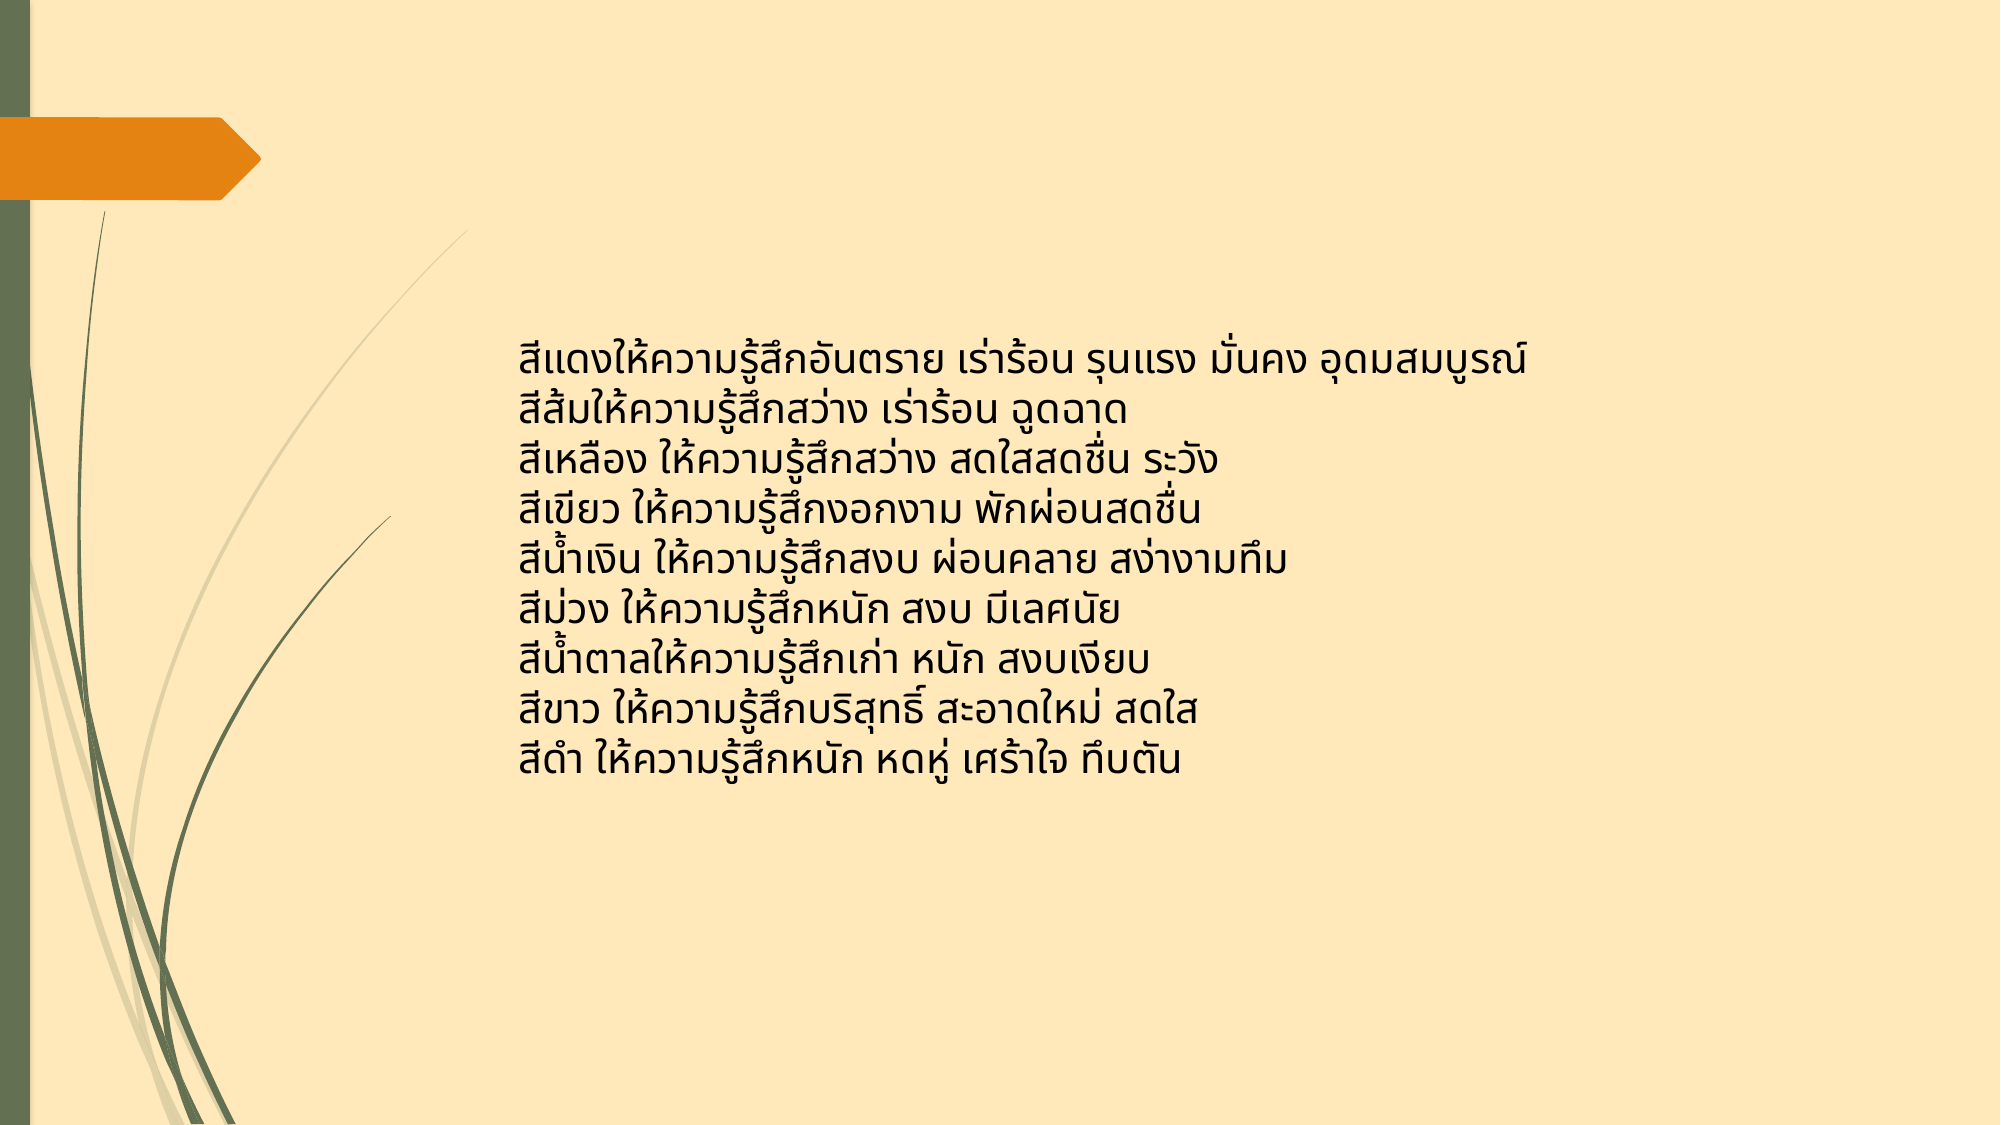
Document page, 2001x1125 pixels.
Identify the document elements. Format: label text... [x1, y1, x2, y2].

text_box สีแดงให้ความรู้สึกอันตราย เร่าร้อน รุนแรง มั่นคง อุดมสมบูรณ์ สีส้มให้ความรู้สึกสว่าง เร่าร้อน ฉูดฉาด สีเหลือง ให้ความรู้สึกสว่าง สดใสสดชื่น ระวัง สีเขียว ให้ความรู้สึกงอกงาม พักผ่อนสดชื่น สีน้ำเงิน ให้ความรู้สึกสงบ ผ่อนคลาย สง่างามทึม สีม่วง ให้ความรู้สึกหนัก สงบ มีเลศนัย สีน้ำตาลให้ความรู้สึกเก่า หนัก สงบเงียบ สีขาว ให้ความรู้สึกบริสุทธิ์ สะอาดใหม่ สดใส สีดำ ให้ความรู้สึกหนัก หดหู่ เศร้าใจ ทึบตัน [503, 324, 1811, 840]
